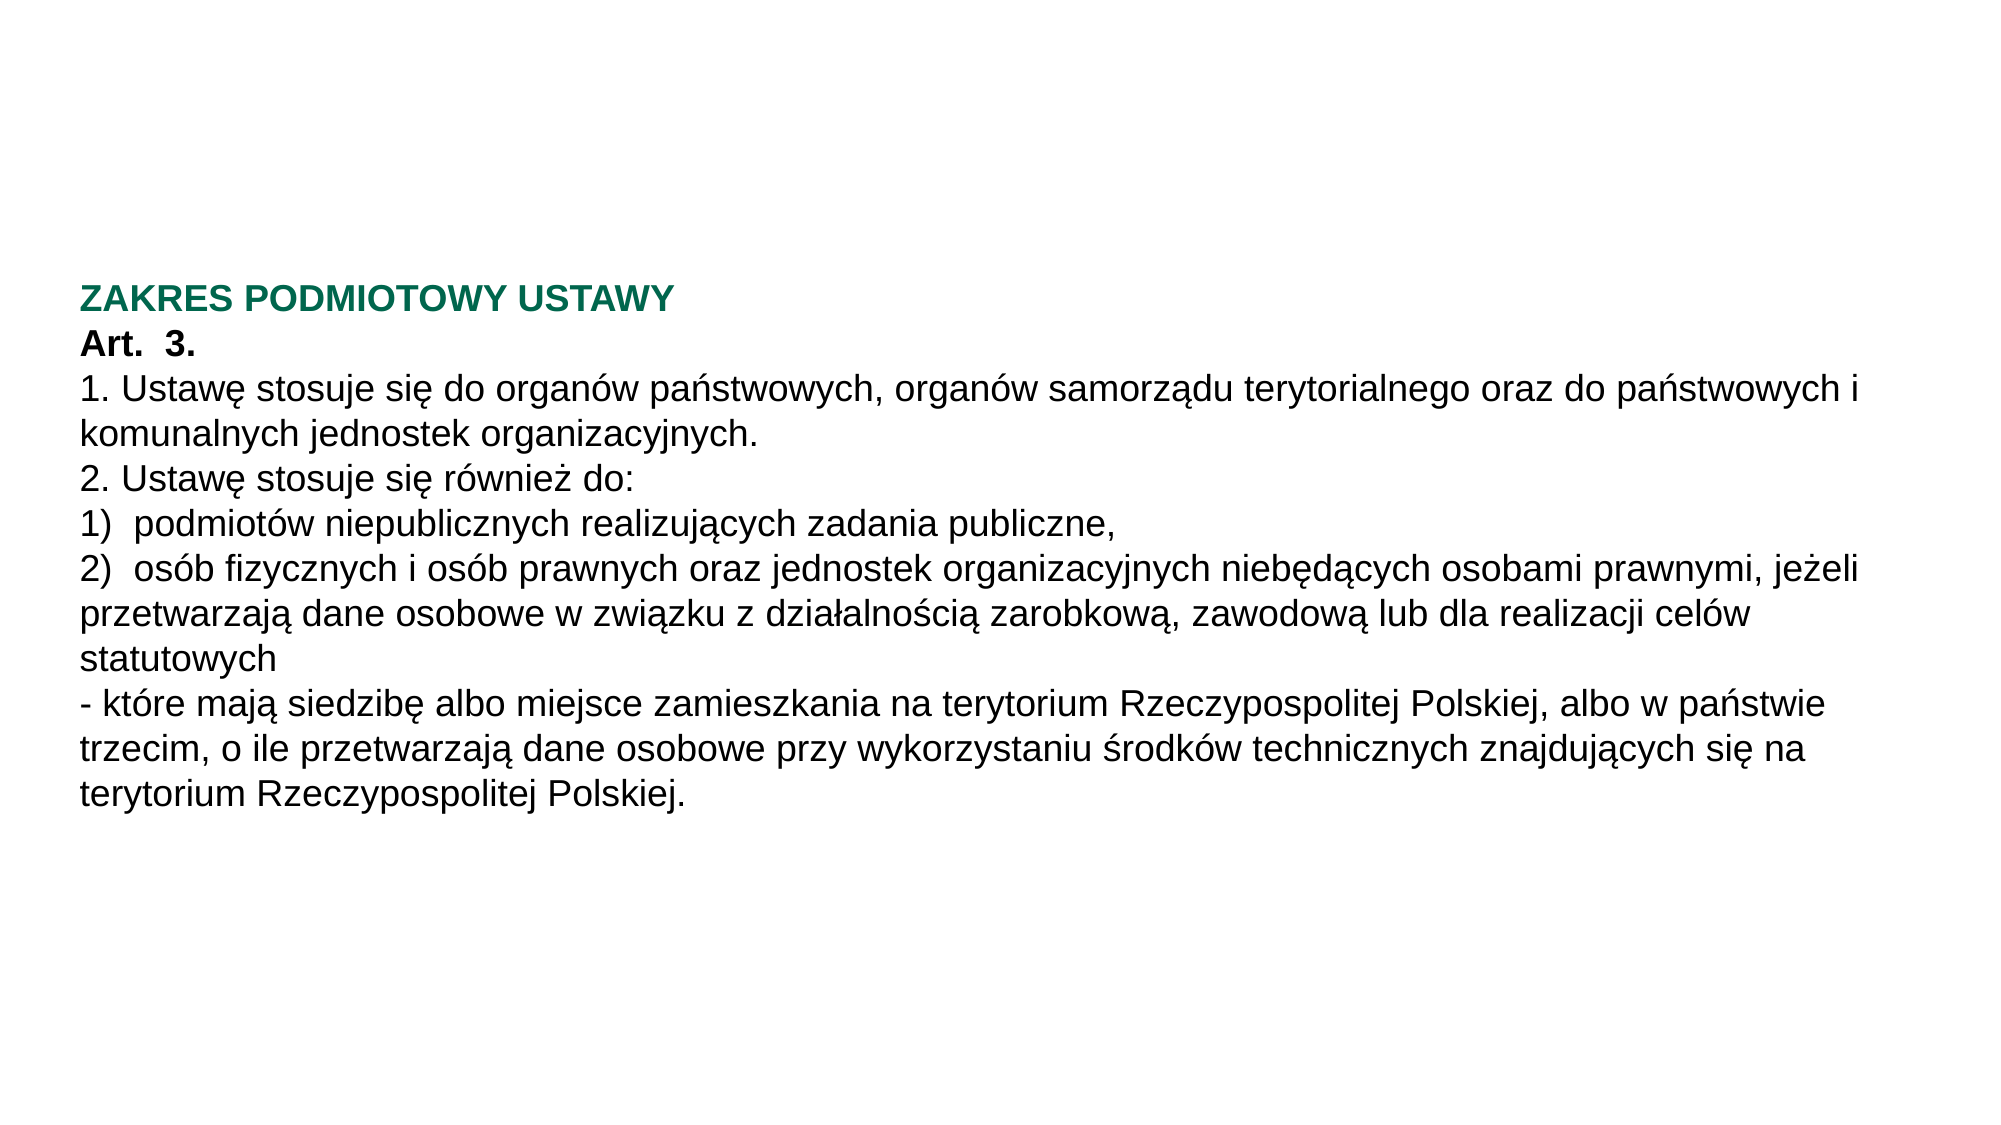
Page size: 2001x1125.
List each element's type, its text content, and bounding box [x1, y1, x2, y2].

text_box ZAKRES PODMIOTOWY USTAWY Art. 3. 1. Ustawę stosuje się do organów państwowych, organów samorządu terytorialnego oraz do państwowych i komunalnych jednostek organizacyjnych. 2. Ustawę stosuje się również do: 1) podmiotów niepublicznych realizujących zadania publiczne, 2) osób fizycznych i osób prawnych oraz jednostek organizacyjnych niebędących osobami prawnymi, jeżeli przetwarzają dane osobowe w związku z działalnością zarobkową, zawodową lub dla realizacji celów statutowych - które mają siedzibę albo miejsce zamieszkania na terytorium Rzeczypospolitej Polskiej, albo w państwie trzecim, o ile przetwarzają dane osobowe przy wykorzystaniu środków technicznych znajdujących się na terytorium Rzeczypospolitej Polskiej. [64, 266, 1966, 822]
